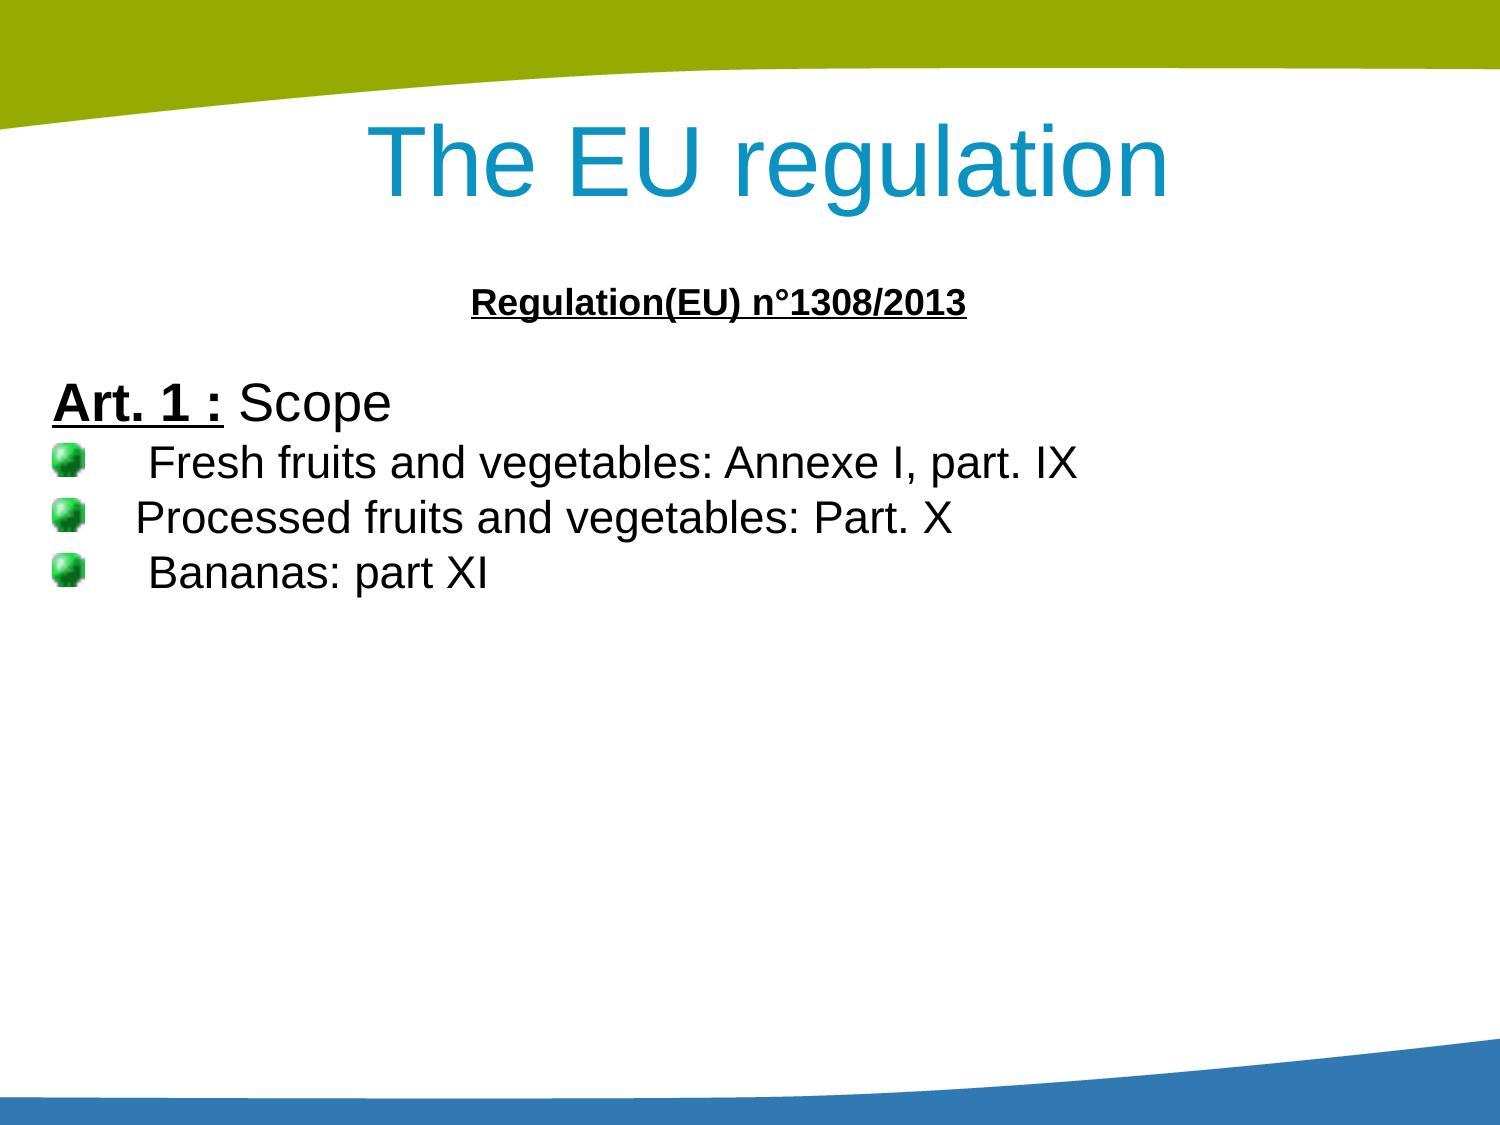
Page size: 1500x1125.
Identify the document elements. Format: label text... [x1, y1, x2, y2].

text_box Regulation(EU) n°1308/2013 Art. 1 : Scope Fresh fruits and vegetables: Annexe I, part. IX Processed fruits and vegetables: Part. X Bananas: part XI [37, 224, 1400, 969]
picture [52, 498, 85, 532]
text_box The EU regulation [37, 87, 1500, 225]
picture [0, 0, 1500, 1125]
picture [52, 443, 85, 477]
picture [52, 553, 85, 587]
